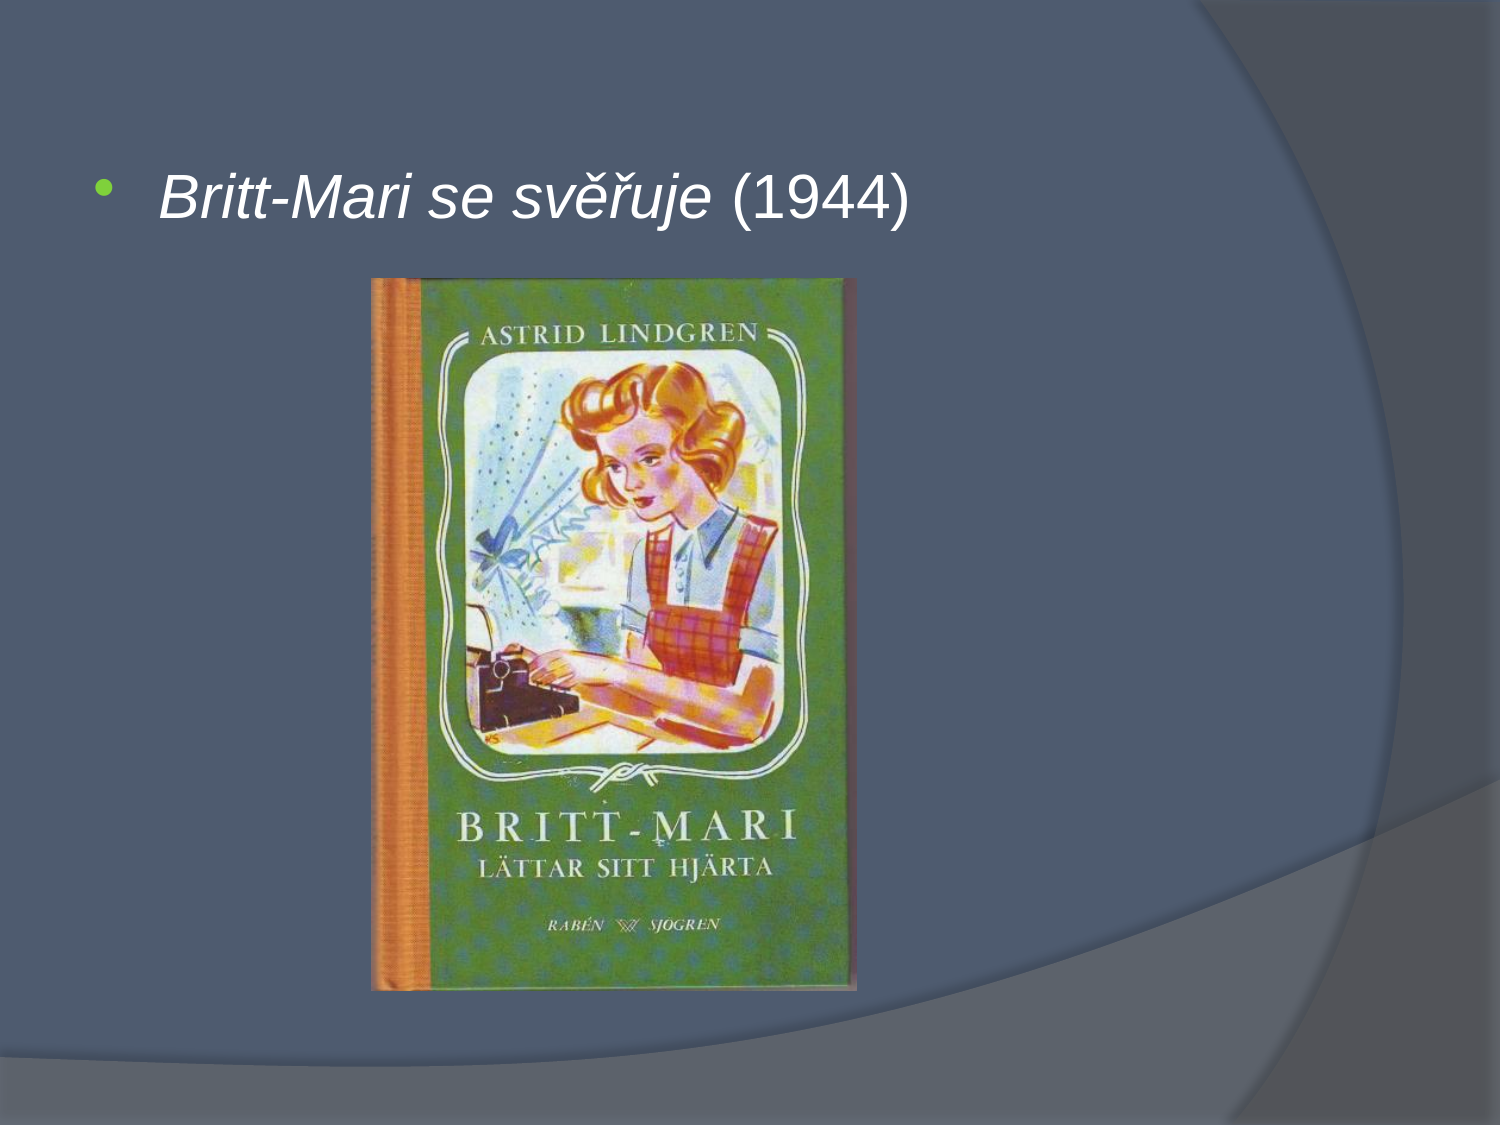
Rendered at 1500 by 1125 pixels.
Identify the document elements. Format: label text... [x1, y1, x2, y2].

picture [371, 278, 857, 992]
list Britt-Mari se svěřuje (1944) [75, 149, 1300, 1005]
